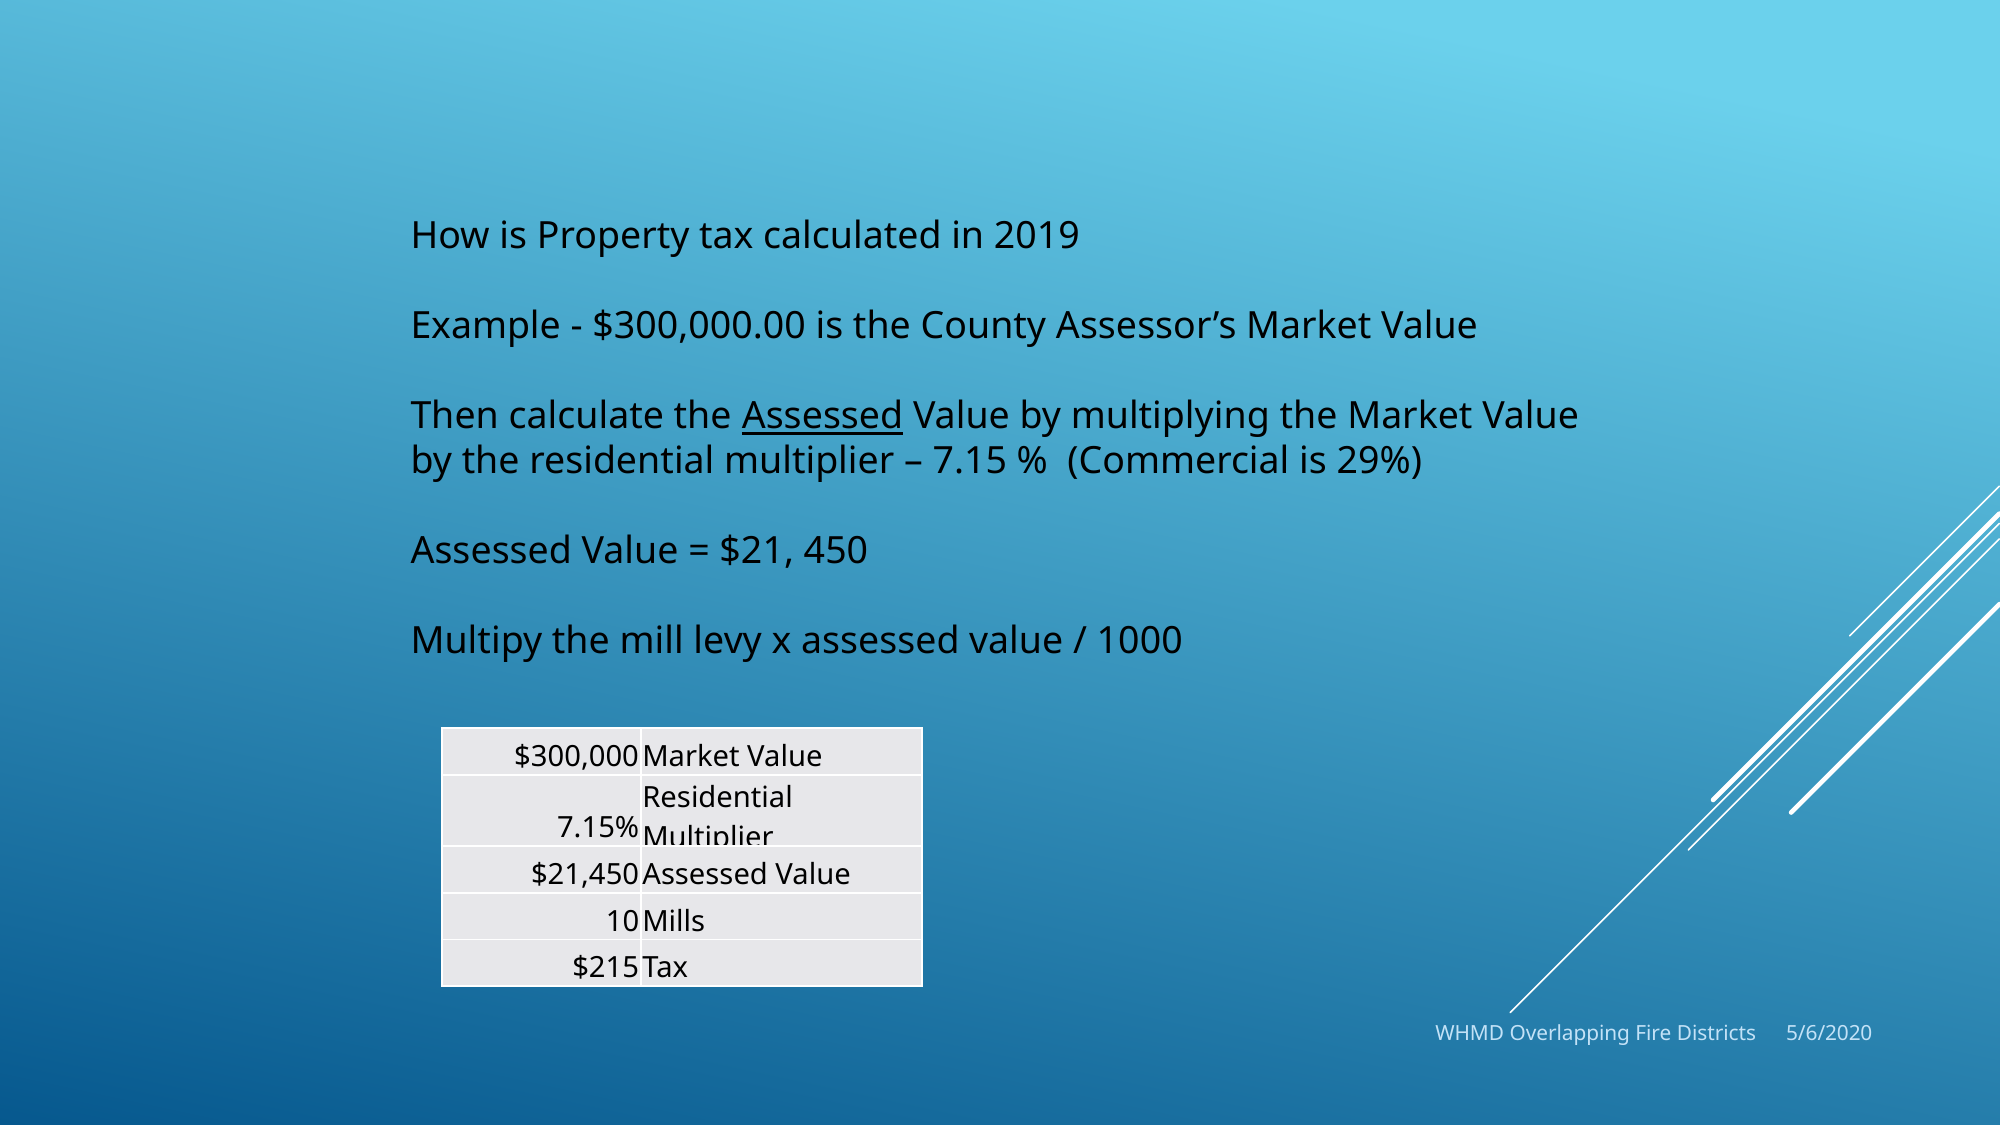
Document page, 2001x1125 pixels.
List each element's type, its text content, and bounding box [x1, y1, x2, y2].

table_cell $215 [443, 940, 640, 985]
table_cell $21,450 [443, 847, 640, 892]
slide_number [1779, 1012, 1888, 1073]
table_cell Tax [642, 940, 921, 985]
table_header Market Value [642, 729, 921, 774]
table_cell Assessed Value [642, 847, 921, 892]
table_cell Residential Multiplier [642, 776, 921, 845]
text_box How is Property tax calculated in 2019 Example - $300,000.00 is the County Assessor’s Market Value Then calculate the Assessed Value by multiplying the Market Value by the residential multiplier – 7.15 % (Commercial is 29%) Assessed Value = $21, 450 Multipy the mill levy x assessed value / 1000 [395, 204, 1625, 714]
table_cell Mills [642, 894, 921, 939]
table_cell 7.15% [443, 776, 640, 845]
table_header $300,000 [443, 729, 640, 774]
table_cell 10 [443, 894, 640, 939]
footer WHMD Overlapping Fire Districts [1420, 1012, 1779, 1073]
